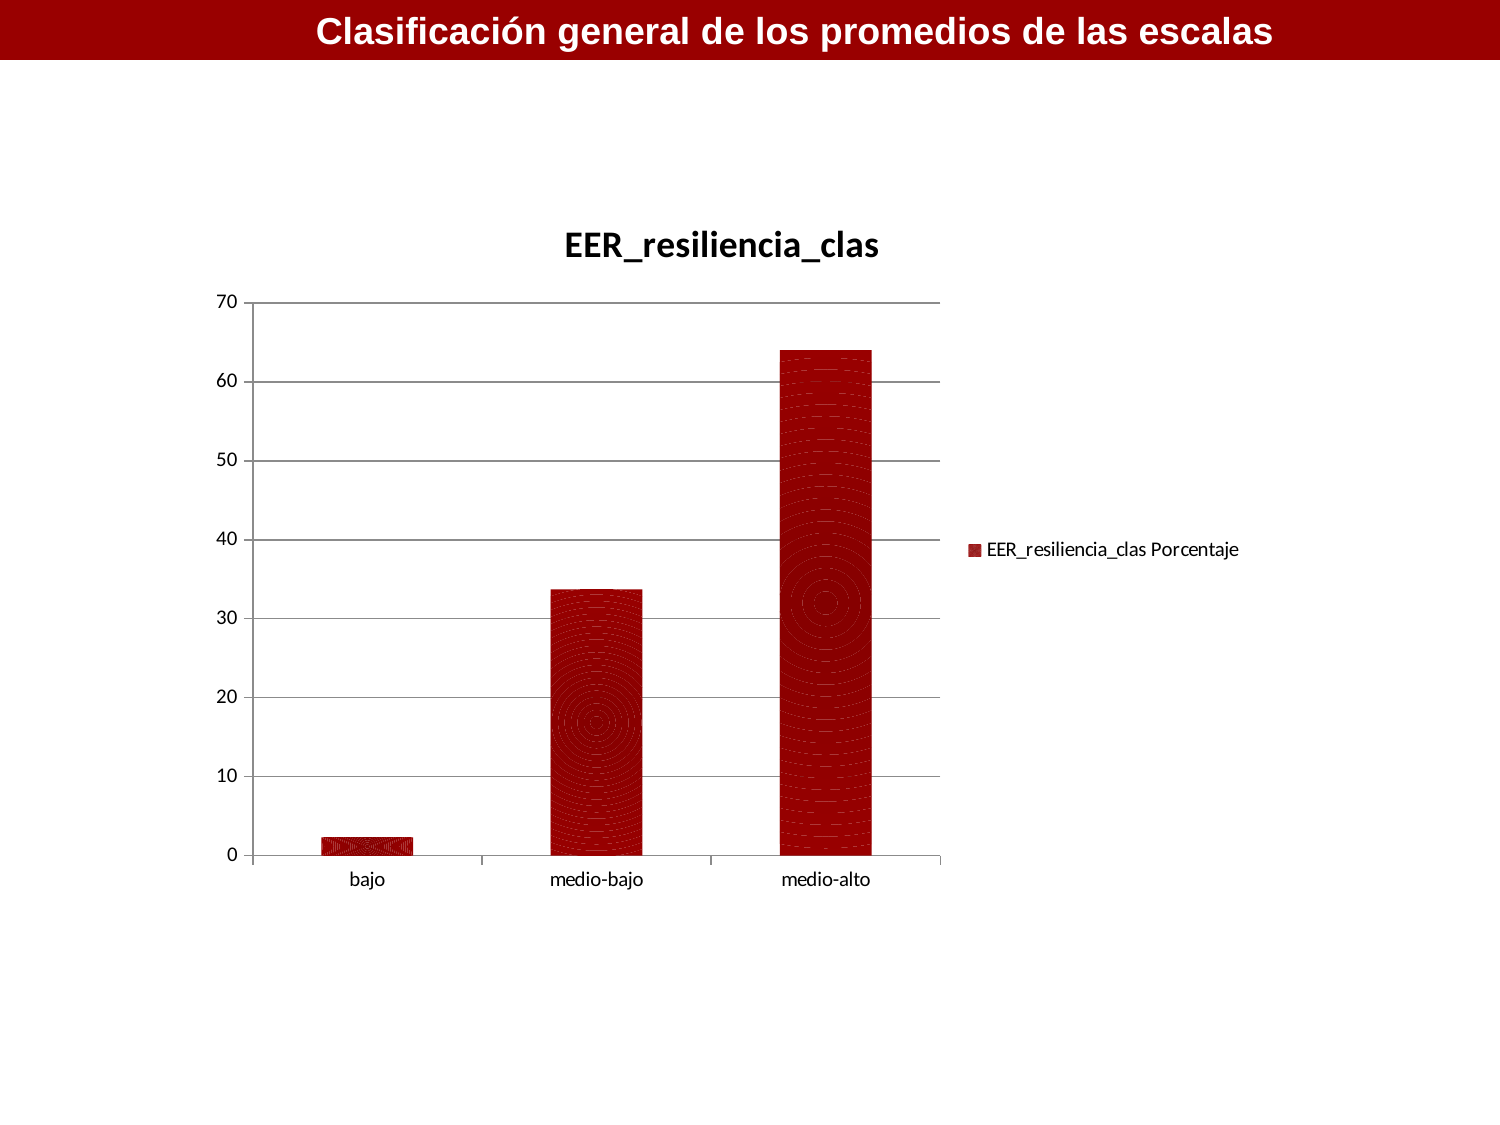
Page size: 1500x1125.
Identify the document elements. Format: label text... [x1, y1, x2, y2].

chart [194, 196, 1259, 906]
text_box Clasificación general de los promedios de las escalas [301, 0, 1300, 60]
